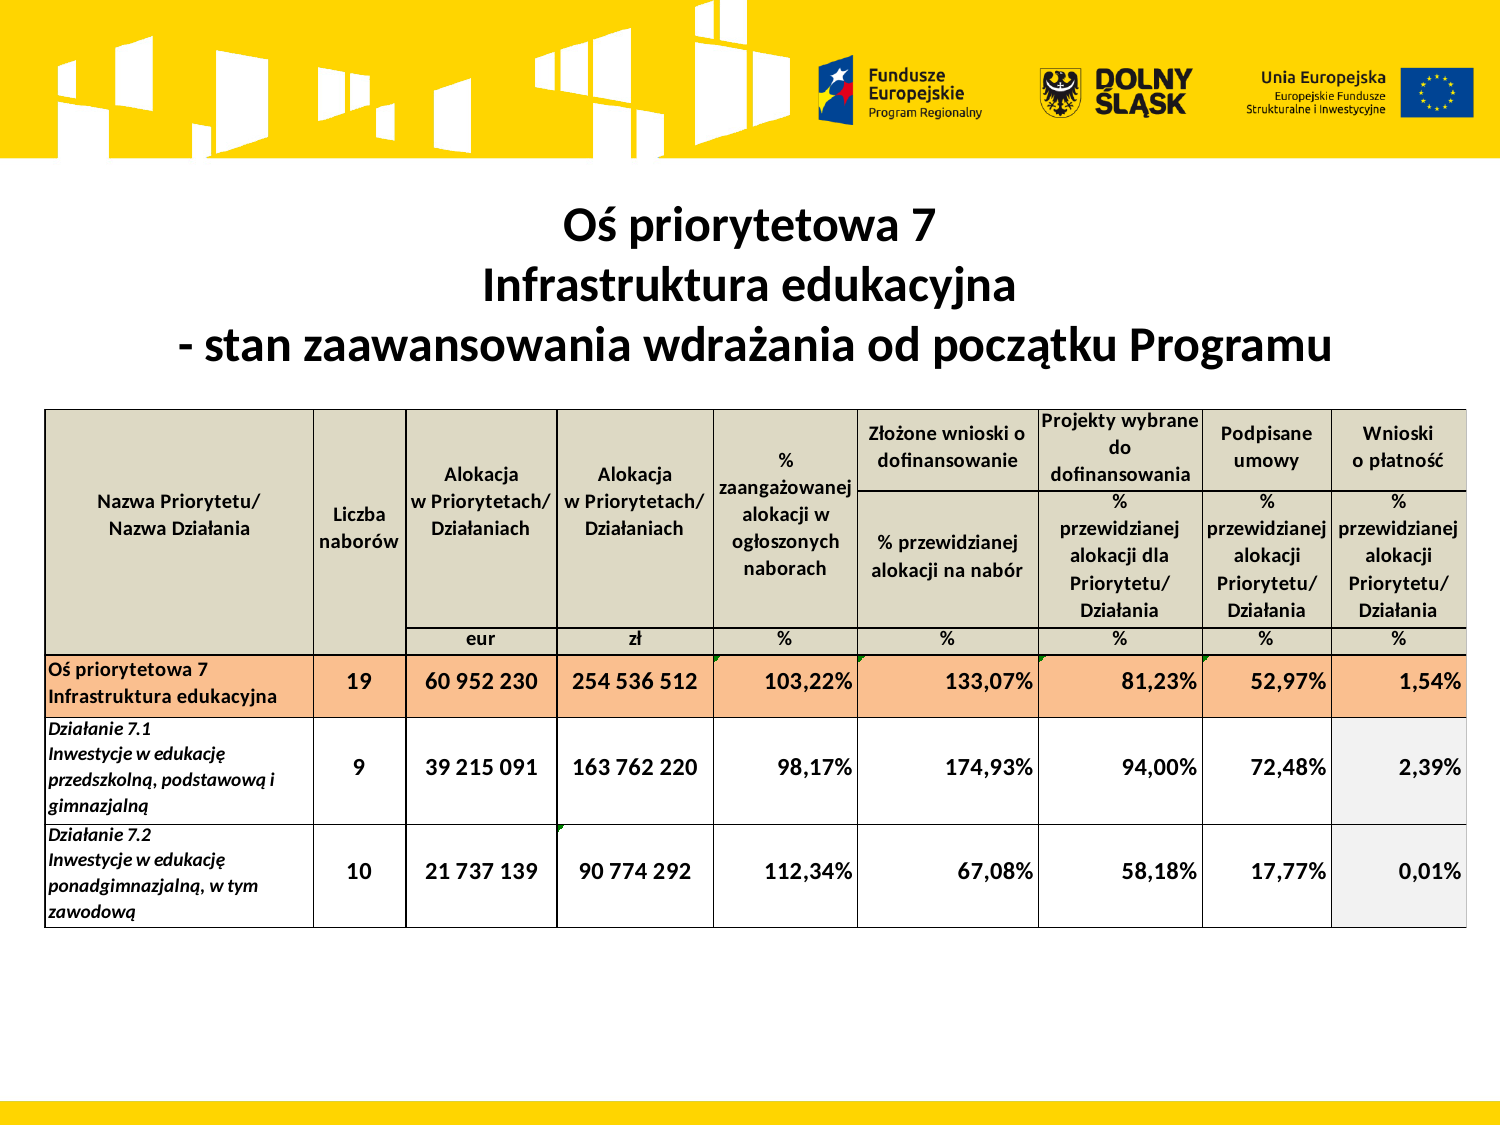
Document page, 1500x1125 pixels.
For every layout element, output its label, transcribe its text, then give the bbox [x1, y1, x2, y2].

picture [0, 0, 1500, 1125]
text_box Oś priorytetowa 7 Infrastruktura edukacyjna - stan zaawansowania wdrażania od początku Programu [159, 184, 1353, 380]
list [44, 408, 1468, 929]
